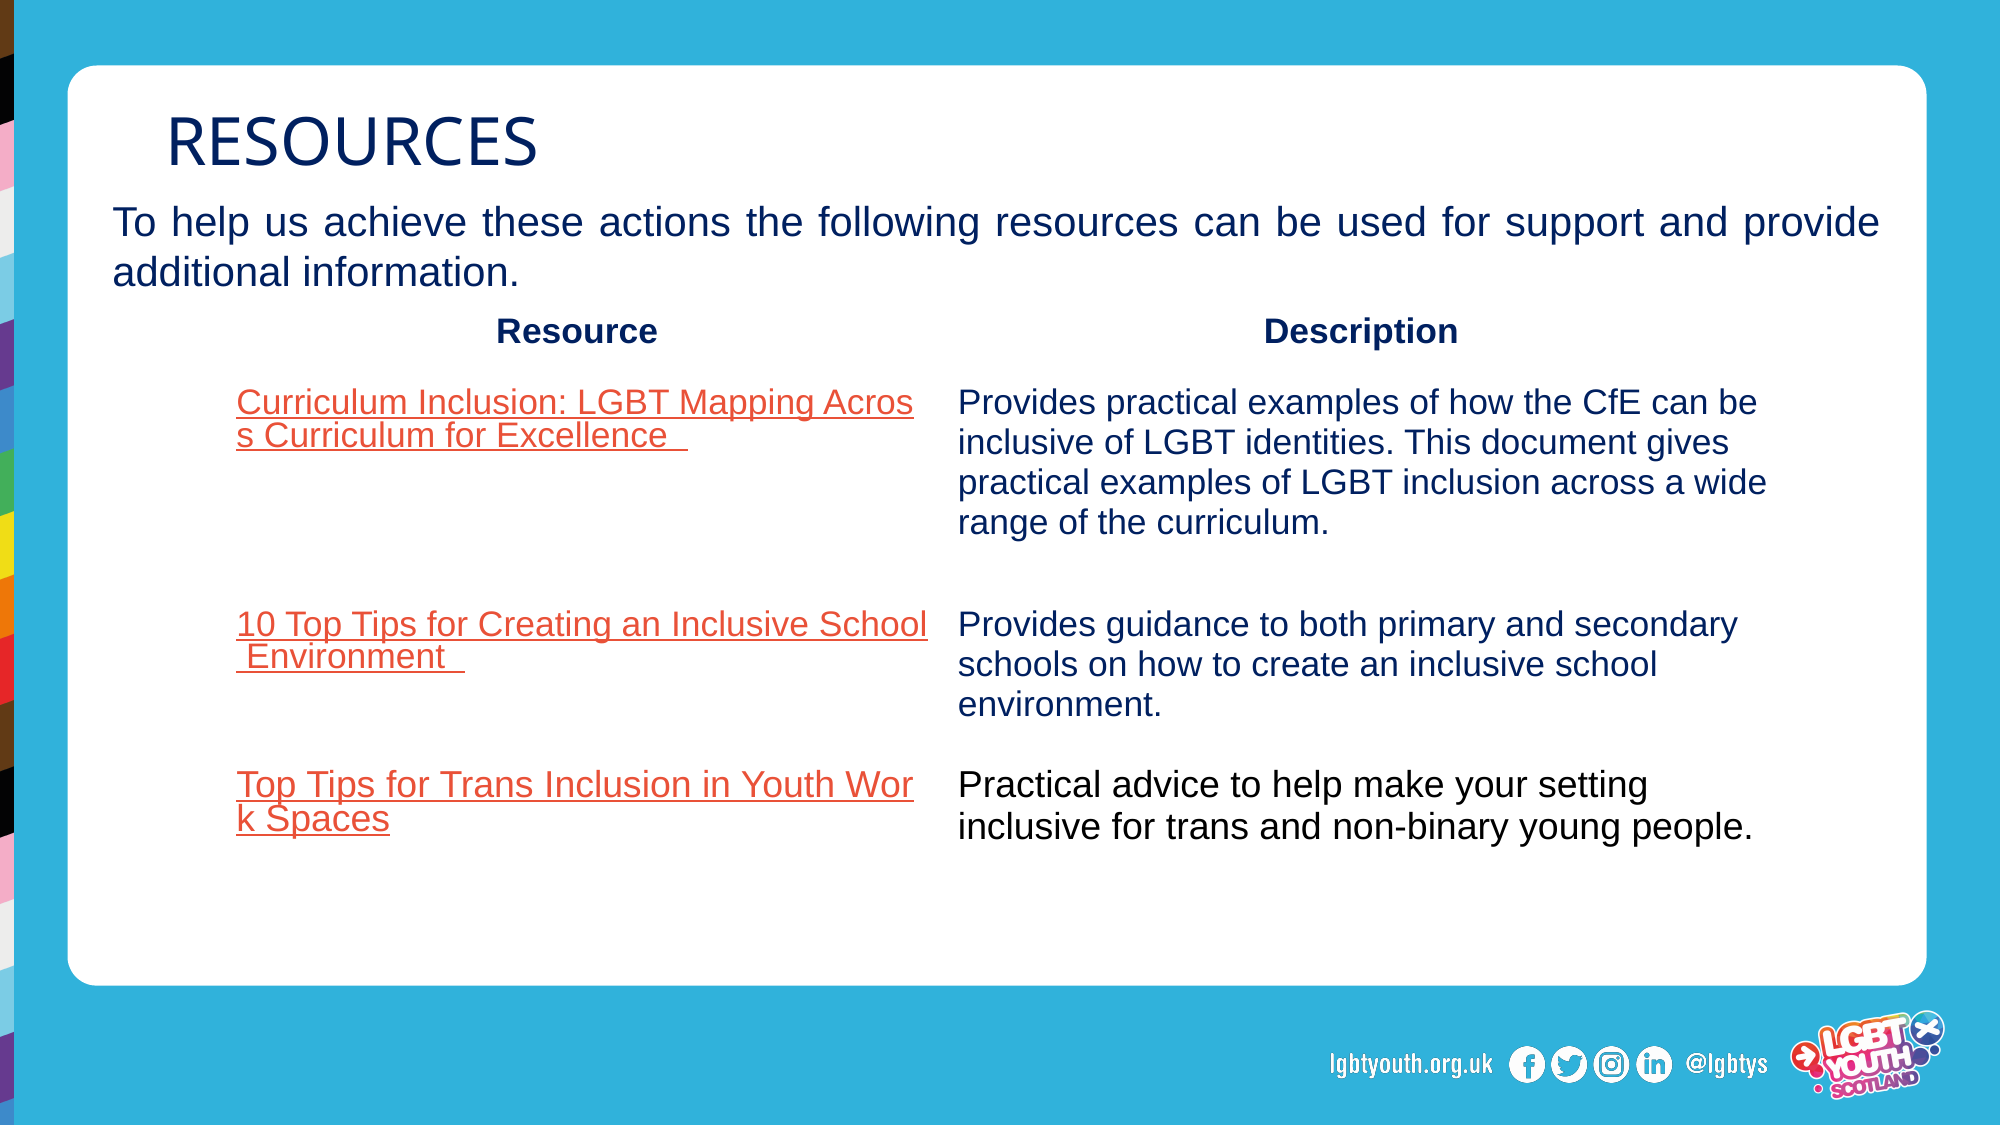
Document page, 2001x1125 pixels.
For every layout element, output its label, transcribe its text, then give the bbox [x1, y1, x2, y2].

text_box RESOURCES [73, 91, 632, 186]
table_header Description [943, 303, 1789, 375]
table_header Resource [221, 303, 943, 375]
table_cell Practical advice to help make your setting inclusive for trans and non-binary young people. [943, 756, 1789, 962]
table_cell Curriculum Inclusion: LGBT Mapping Across Curriculum for Excellence [221, 375, 943, 597]
text_box [66, 64, 1928, 987]
table_cell Provides practical examples of how the CfE can be inclusive of LGBT identities. This document gives practical examples of LGBT inclusion across a wide range of the curriculum. [943, 375, 1789, 597]
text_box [1329, 1009, 1946, 1101]
text_box To help us achieve these actions the following resources can be used for support and provide additional information. [97, 187, 1897, 303]
table_cell 10 Top Tips for Creating an Inclusive School Environment [221, 597, 943, 756]
picture [0, 0, 14, 1125]
table_cell Provides guidance to both primary and secondary schools on how to create an inclusive school environment. [943, 597, 1789, 756]
table_cell Top Tips for Trans Inclusion in Youth Work Spaces [221, 756, 943, 962]
